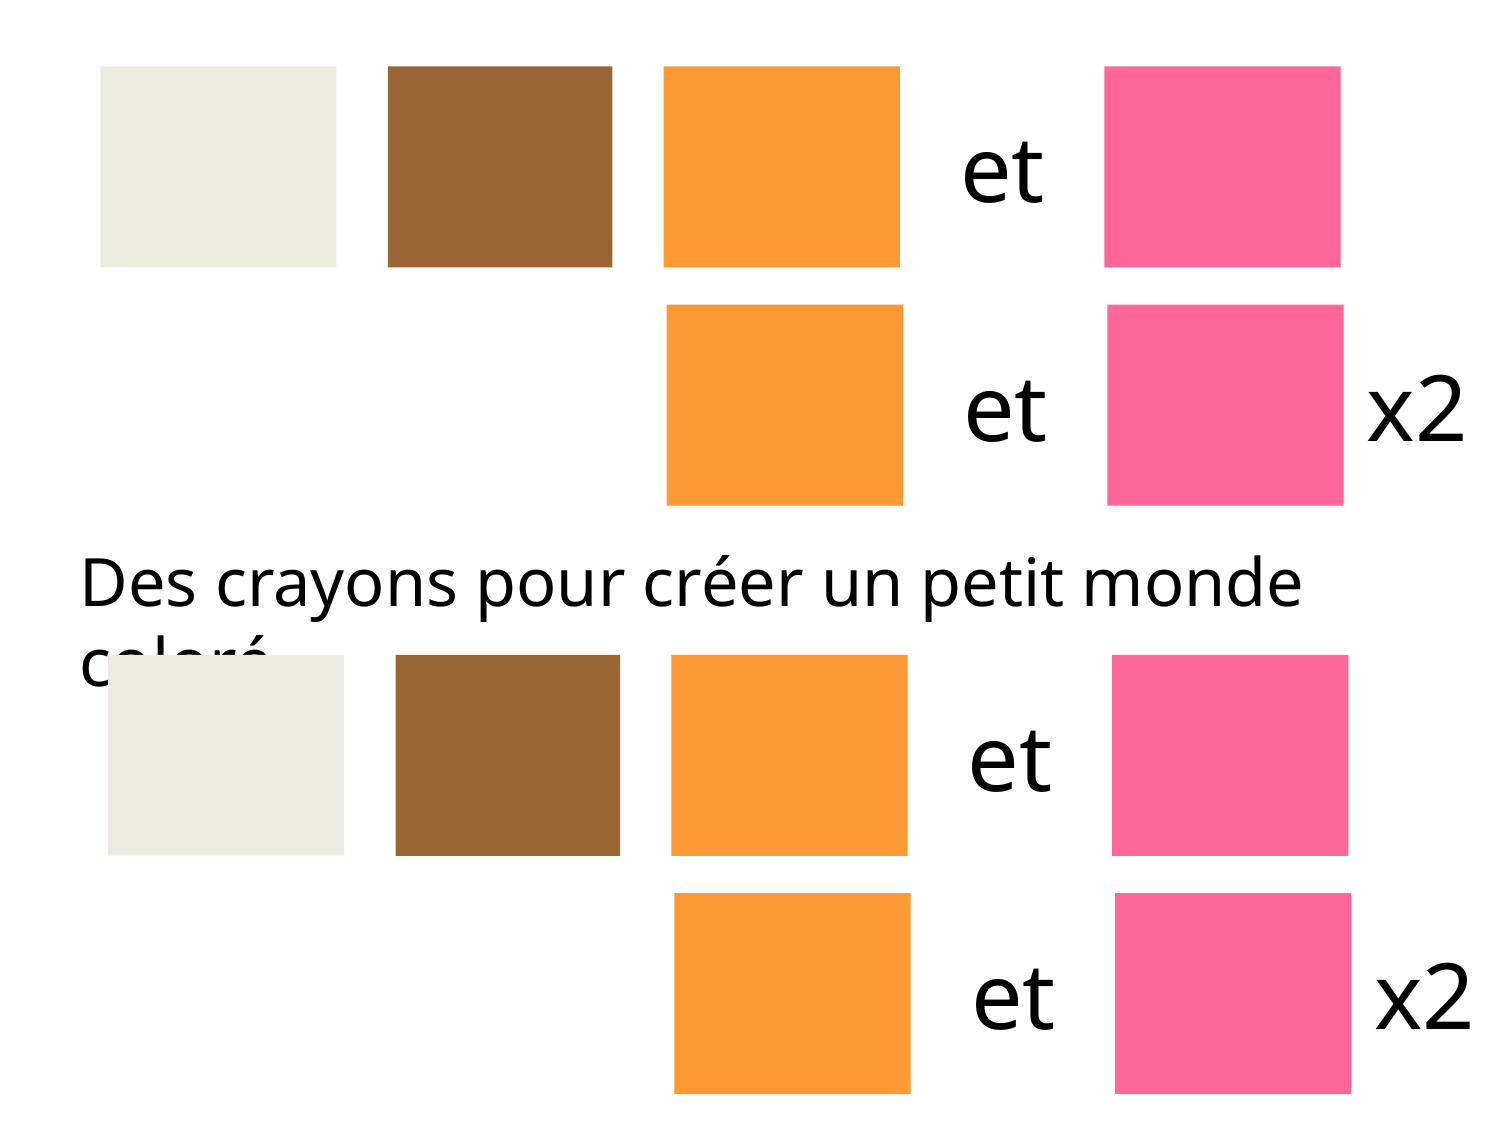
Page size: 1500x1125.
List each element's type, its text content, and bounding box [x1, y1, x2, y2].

text_box et [893, 341, 1118, 467]
text_box [1107, 304, 1344, 506]
text_box et [898, 692, 1123, 817]
text_box x2 [1305, 341, 1500, 467]
text_box [663, 66, 900, 268]
text_box [674, 893, 911, 1095]
text_box [387, 66, 613, 268]
text_box [671, 654, 908, 856]
text_box et [890, 103, 1115, 229]
text_box [108, 654, 345, 856]
text_box x2 [1312, 930, 1500, 1056]
text_box et [901, 930, 1126, 1056]
text_box [1112, 654, 1349, 856]
text_box [666, 304, 903, 506]
text_box [1115, 893, 1352, 1095]
text_box [100, 66, 337, 268]
text_box [1104, 66, 1341, 268]
text_box Des crayons pour créer un petit monde coloré [64, 532, 1388, 707]
text_box [395, 654, 621, 856]
